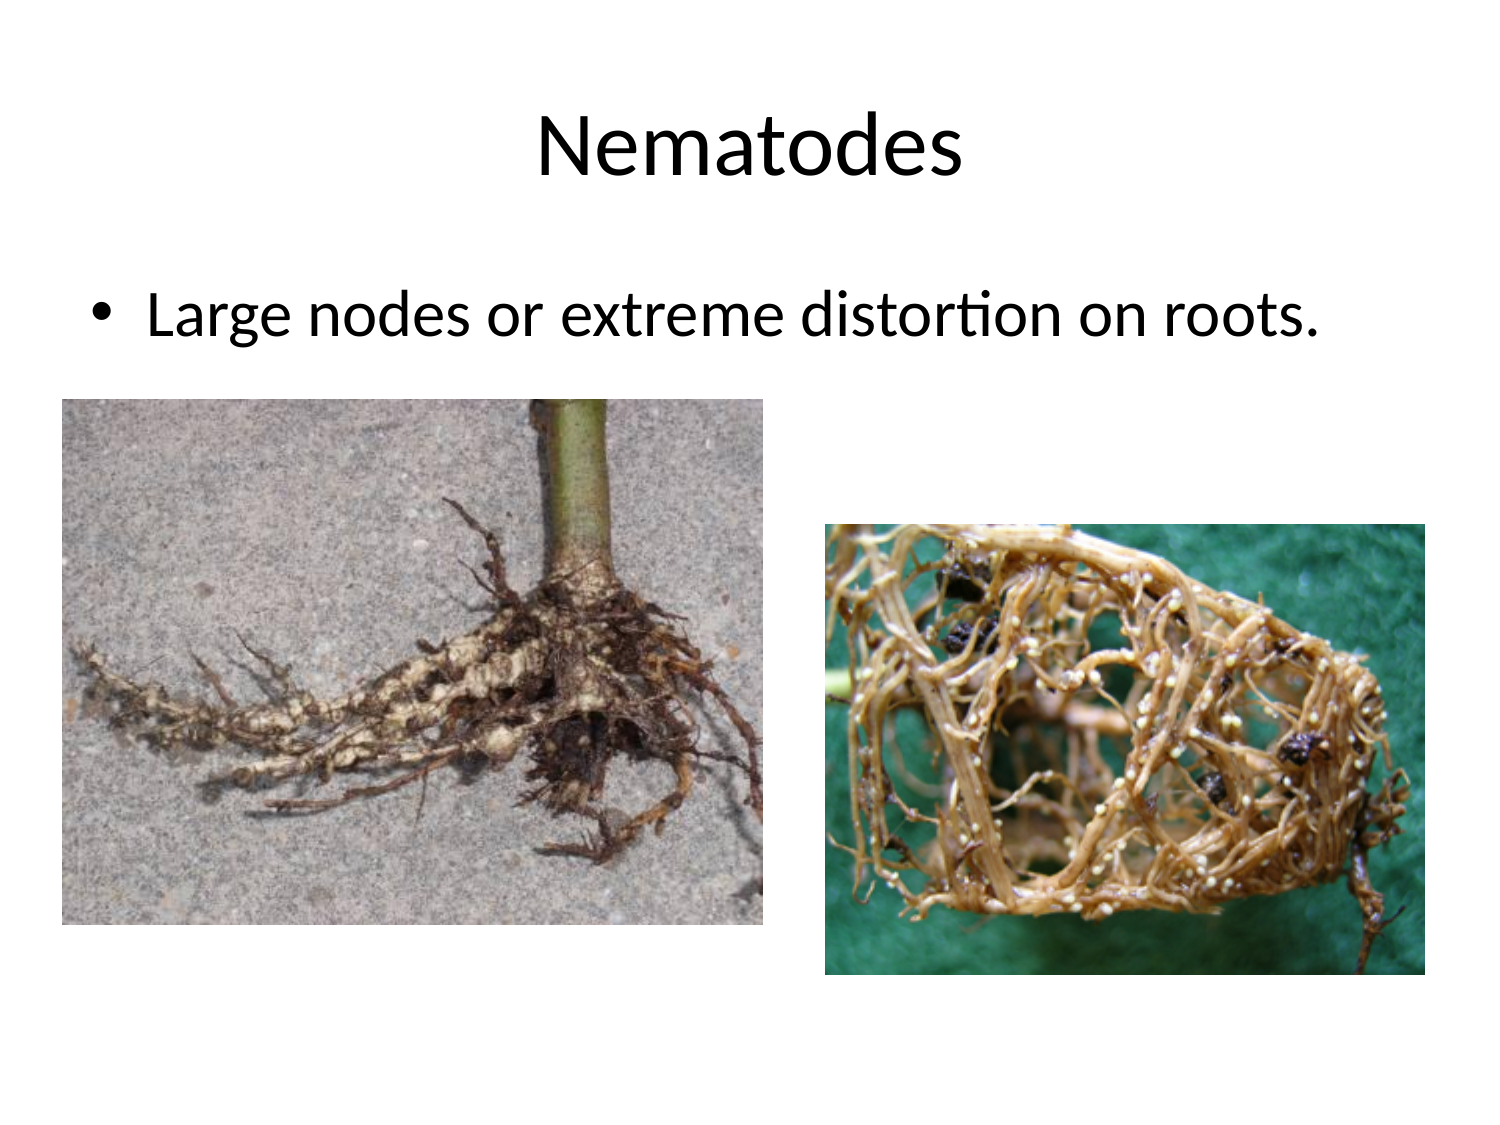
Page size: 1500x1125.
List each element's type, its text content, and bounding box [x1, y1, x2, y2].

list Large nodes or extreme distortion on roots. [75, 262, 1425, 375]
title Nematodes [75, 45, 1425, 233]
picture [62, 399, 763, 926]
picture [824, 524, 1426, 976]
